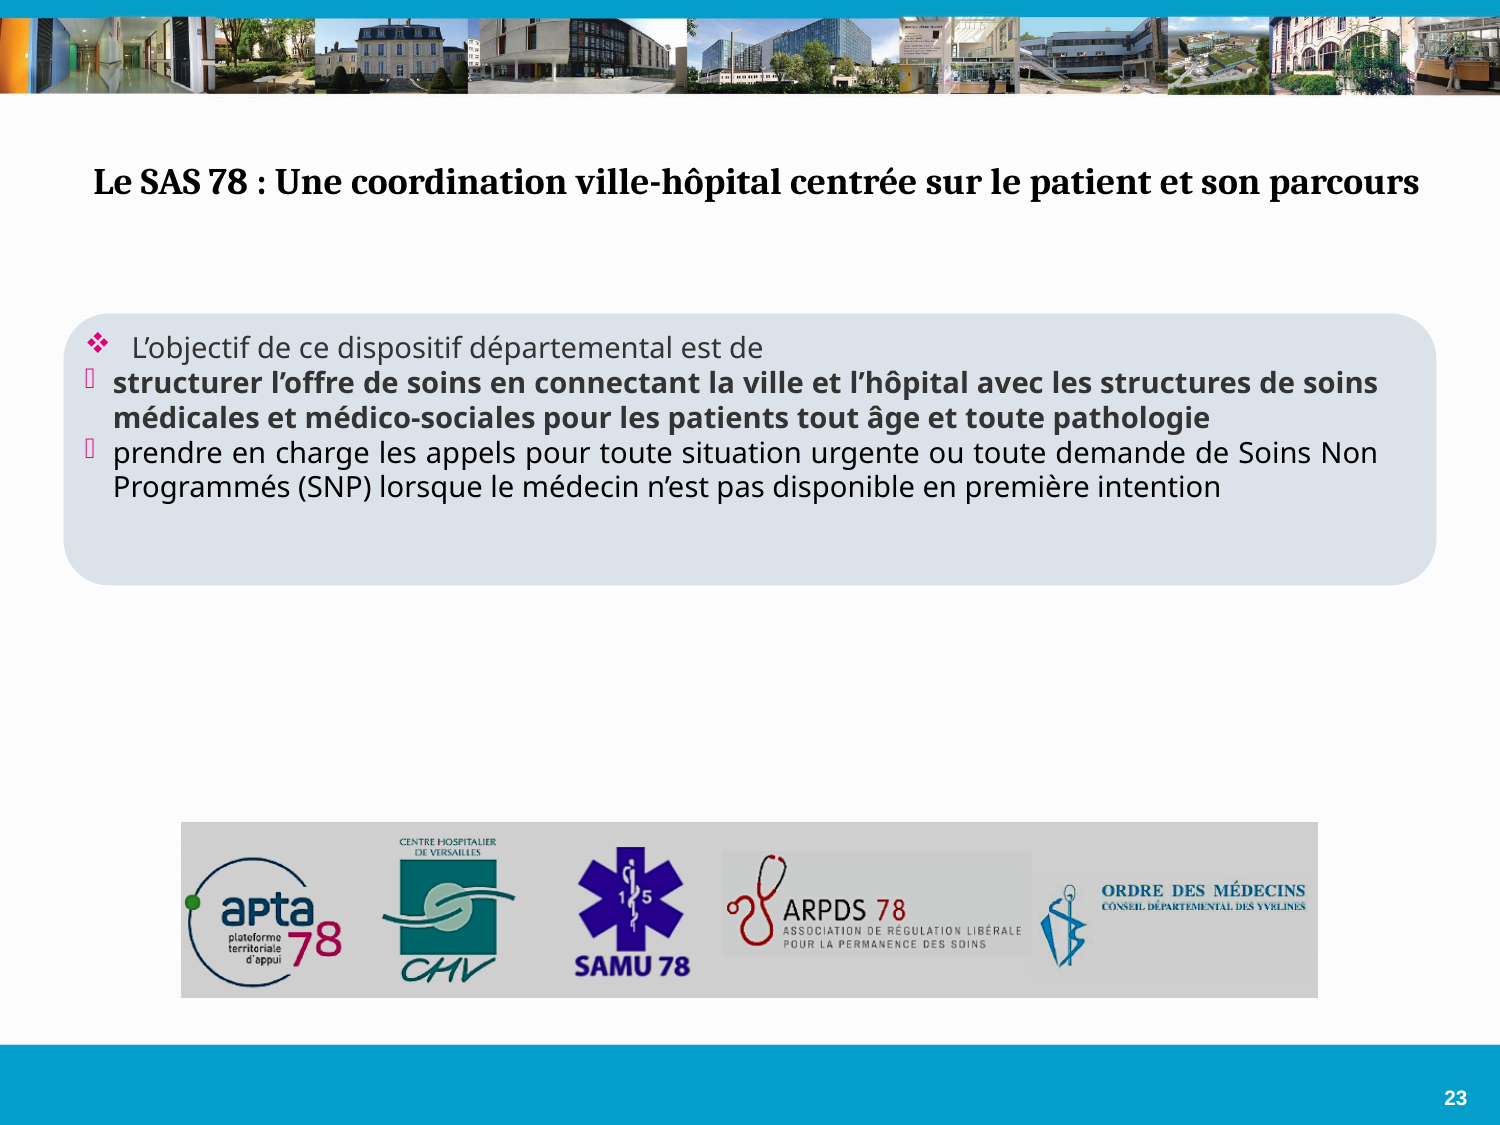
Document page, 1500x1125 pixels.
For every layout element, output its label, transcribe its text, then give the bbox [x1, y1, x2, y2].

text_box Le SAS 78 : Une coordination ville-hôpital centrée sur le patient et son parcours [78, 149, 1436, 210]
picture [0, 15, 1500, 1044]
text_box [63, 313, 1437, 693]
slide_number 23 [1132, 1076, 1483, 1123]
